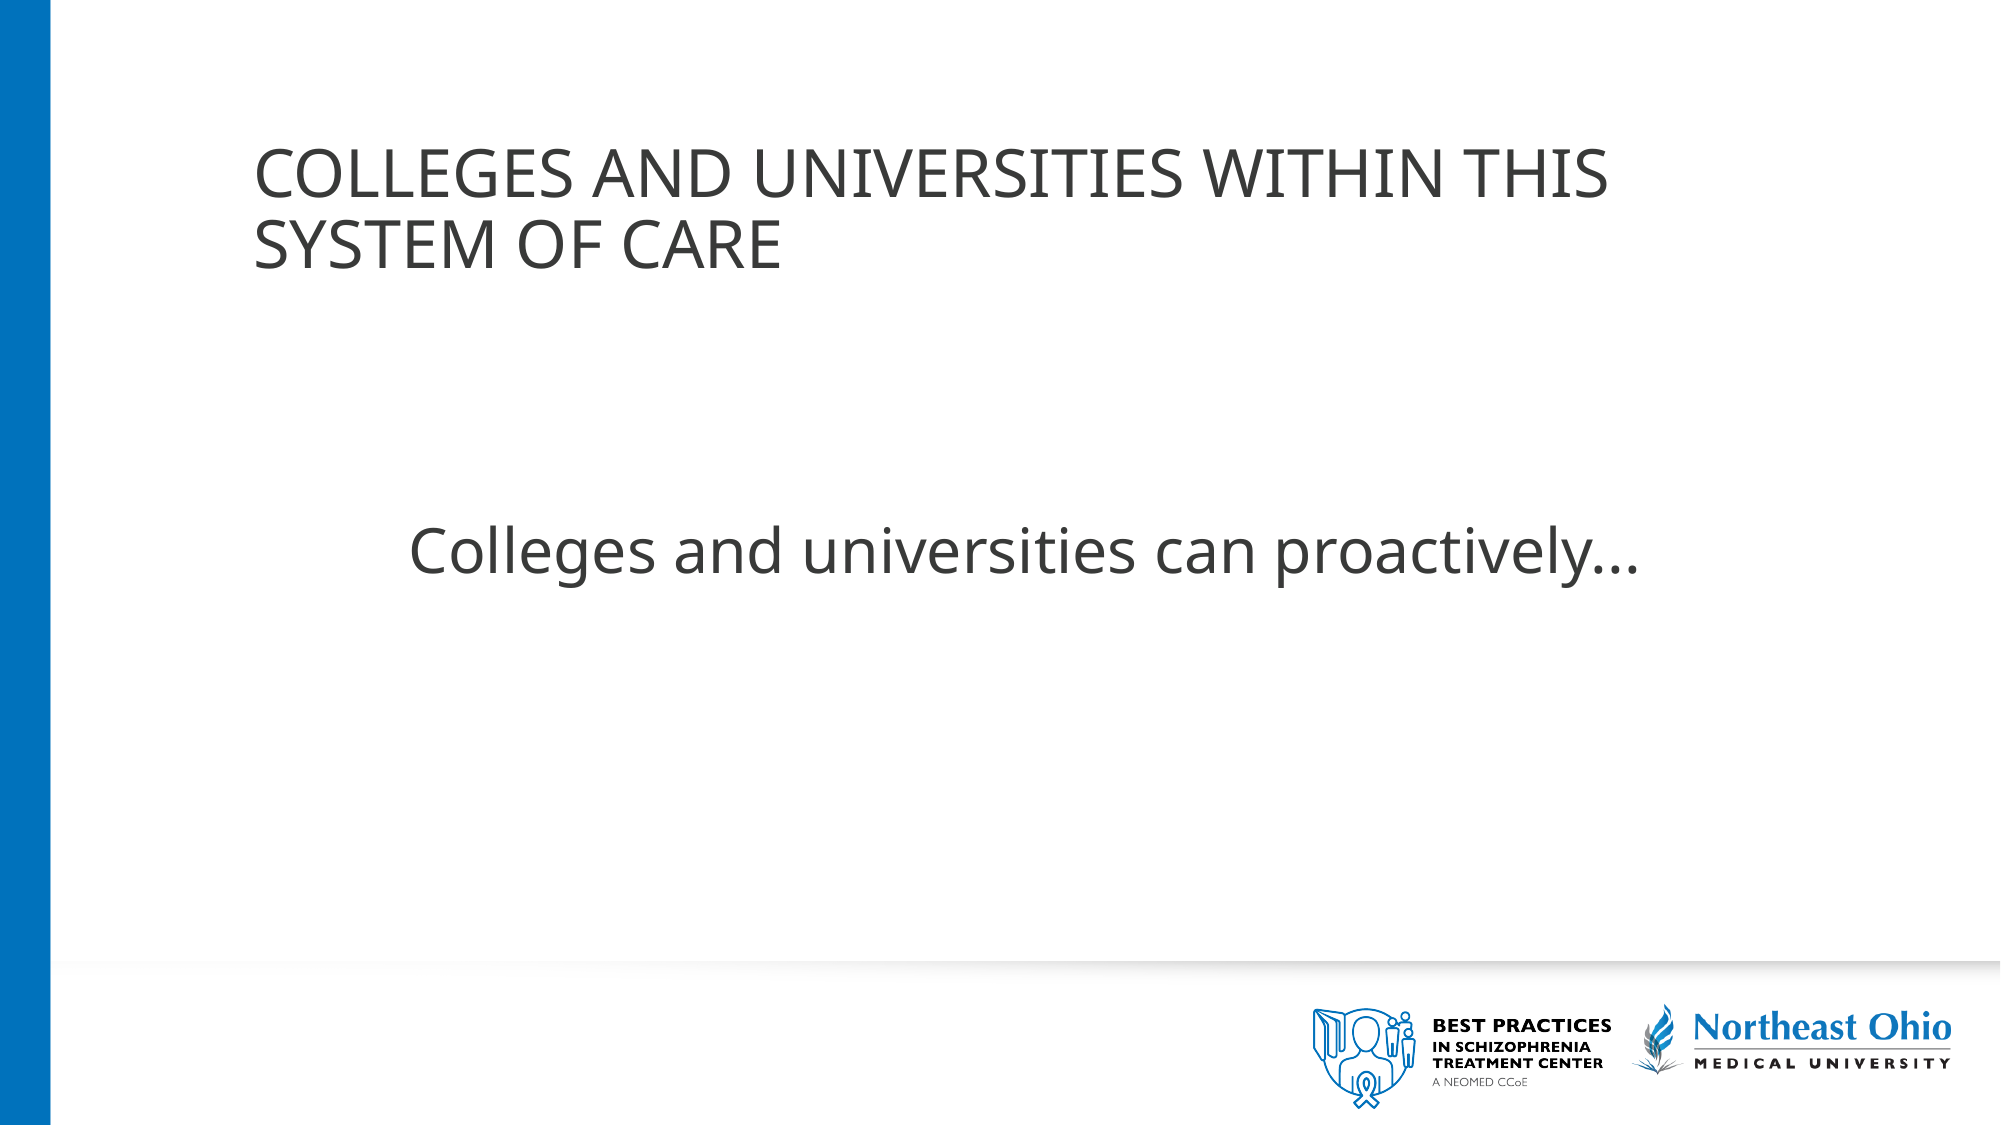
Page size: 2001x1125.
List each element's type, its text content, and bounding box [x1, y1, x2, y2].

list Colleges and universities can proactively... [238, 281, 1814, 904]
title Colleges and universities within this system of care [238, 131, 1814, 281]
picture [0, 0, 2001, 1125]
